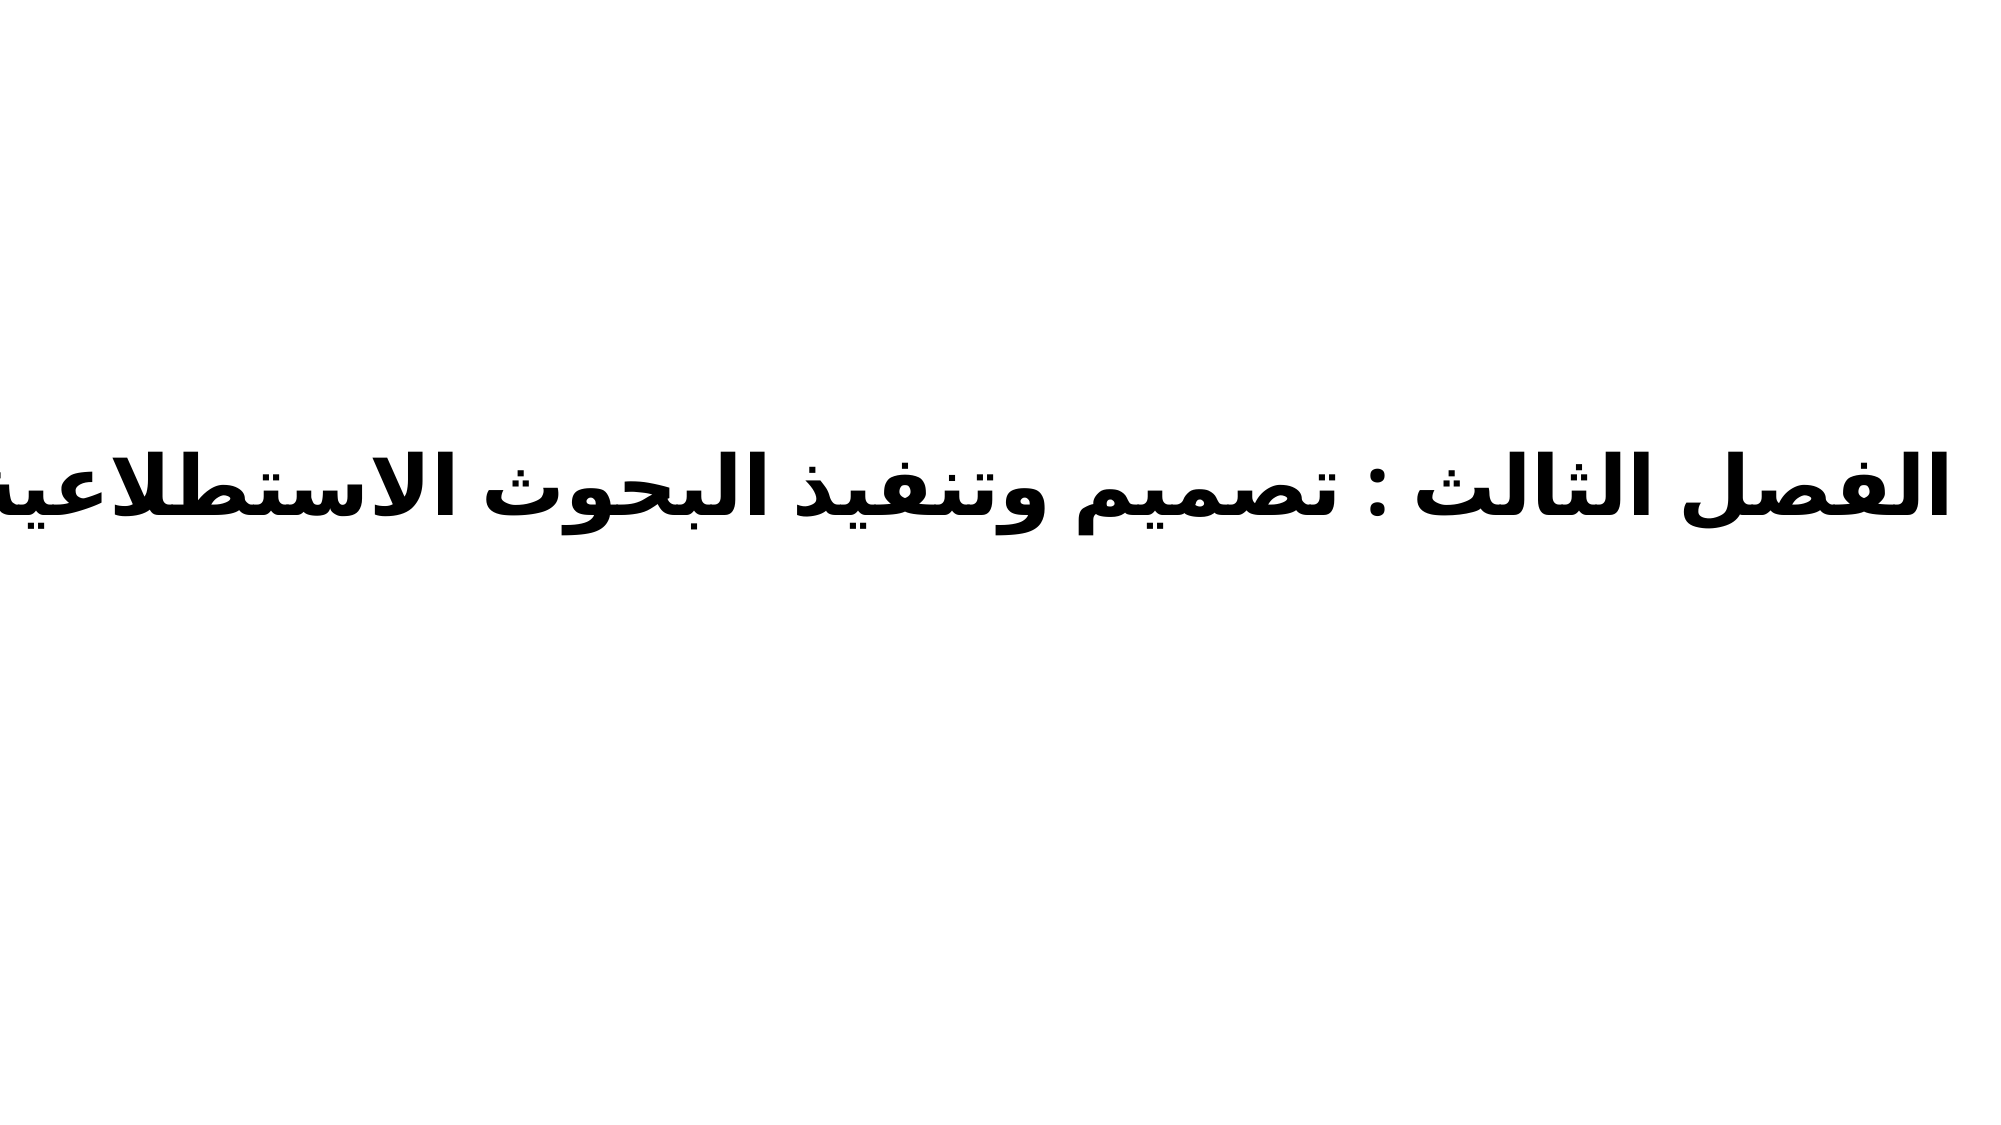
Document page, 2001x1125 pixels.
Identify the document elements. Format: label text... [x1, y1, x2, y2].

text_box الفصل الثالث : تصميم وتنفيذ البحوث الاستطلاعية [0, 425, 1992, 540]
